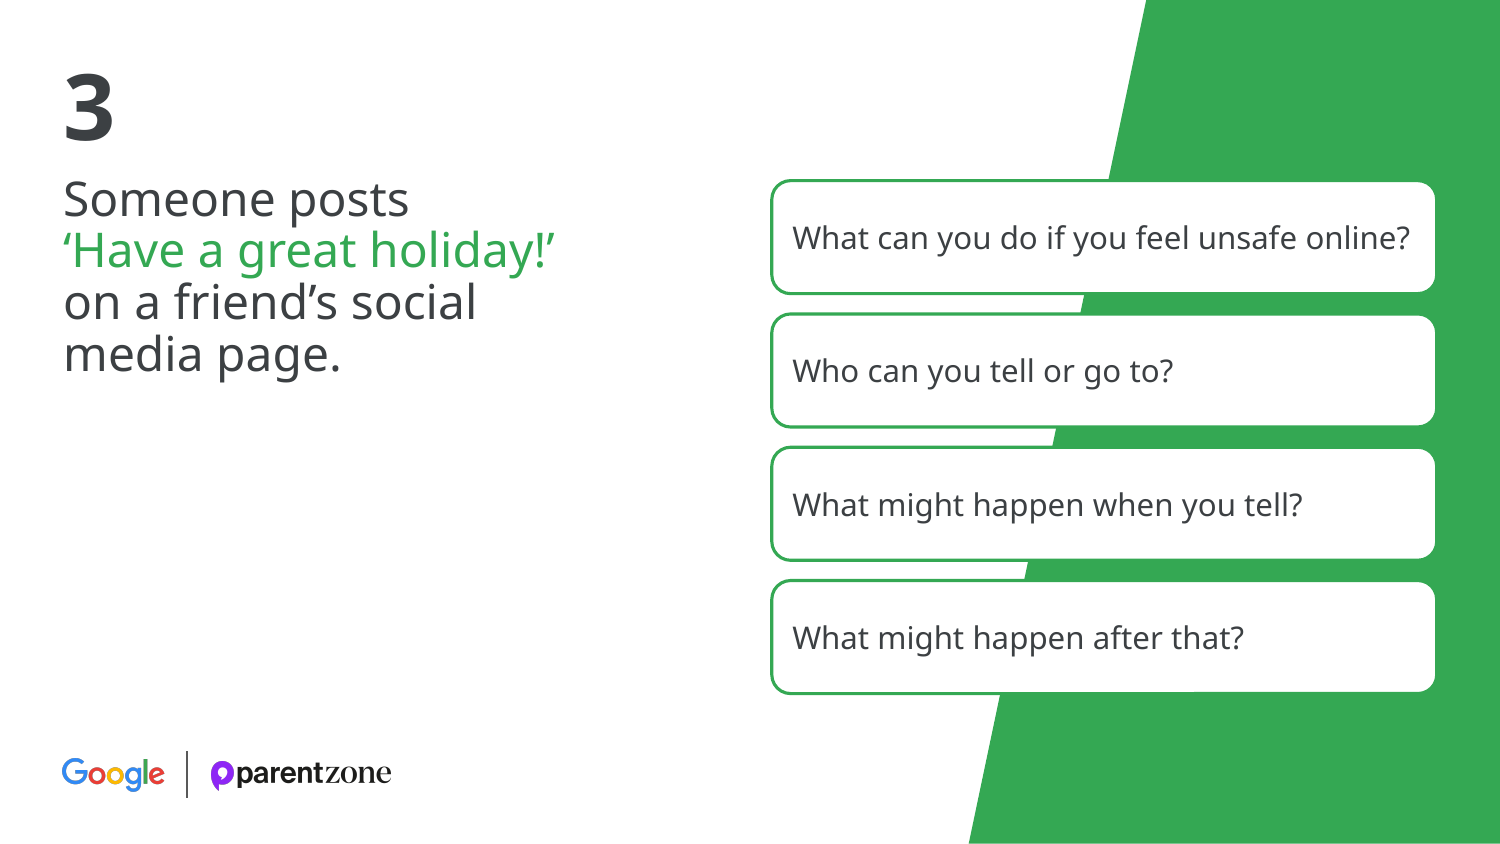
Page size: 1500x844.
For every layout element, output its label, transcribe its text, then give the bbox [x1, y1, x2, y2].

text_box Who can you tell or go to? [771, 313, 1437, 428]
text_box Someone posts ‘Have a great holiday!’ on a friend’s social media page. [63, 174, 750, 382]
text_box [968, 0, 1500, 844]
text_box 3 [63, 60, 969, 174]
text_box What might happen after that? [771, 580, 1437, 694]
text_box What might happen when you tell? [771, 447, 1437, 561]
picture [62, 758, 165, 792]
picture [211, 761, 391, 791]
text_box What can you do if you feel unsafe online? [771, 180, 1437, 294]
